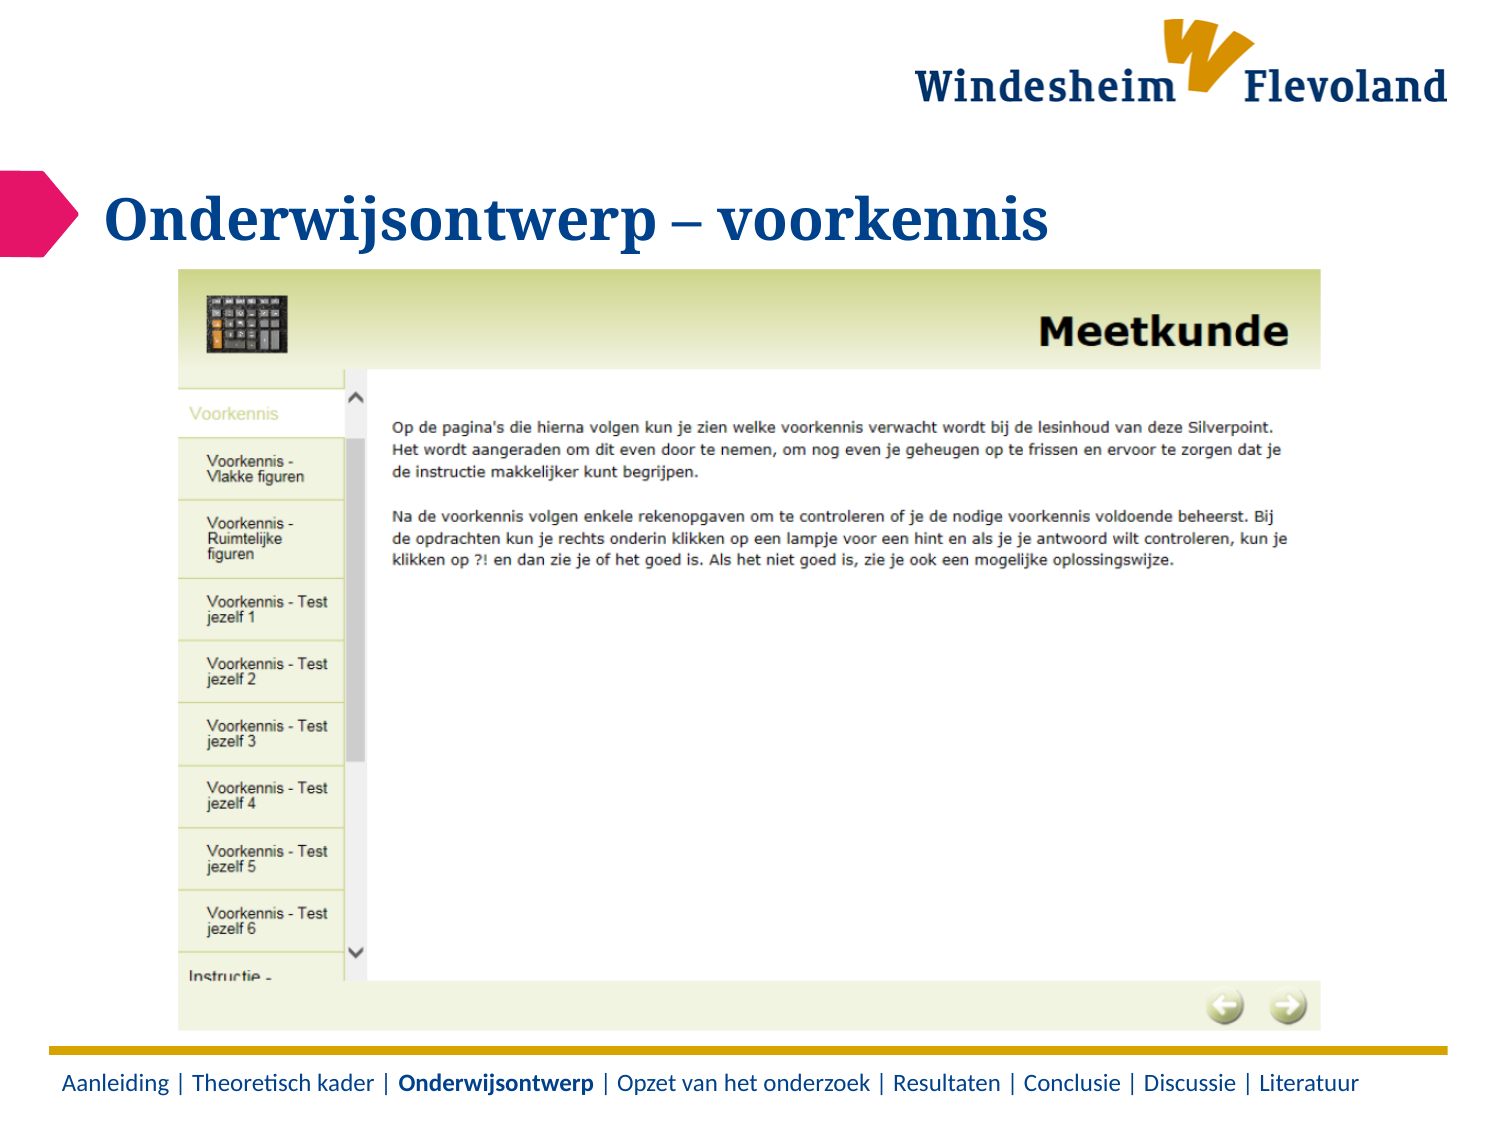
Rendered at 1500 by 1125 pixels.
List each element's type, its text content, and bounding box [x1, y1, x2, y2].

picture [915, 19, 1447, 102]
picture [49, 1046, 1448, 1055]
text_box Aanleiding | Theoretisch kader | Onderwijsontwerp | Opzet van het onderzoek | Resultaten | Conclusie | Discussie | Literatuur [47, 1058, 1453, 1104]
title Onderwijsontwerp – voorkennis [89, 174, 1235, 281]
picture [175, 266, 1325, 1036]
